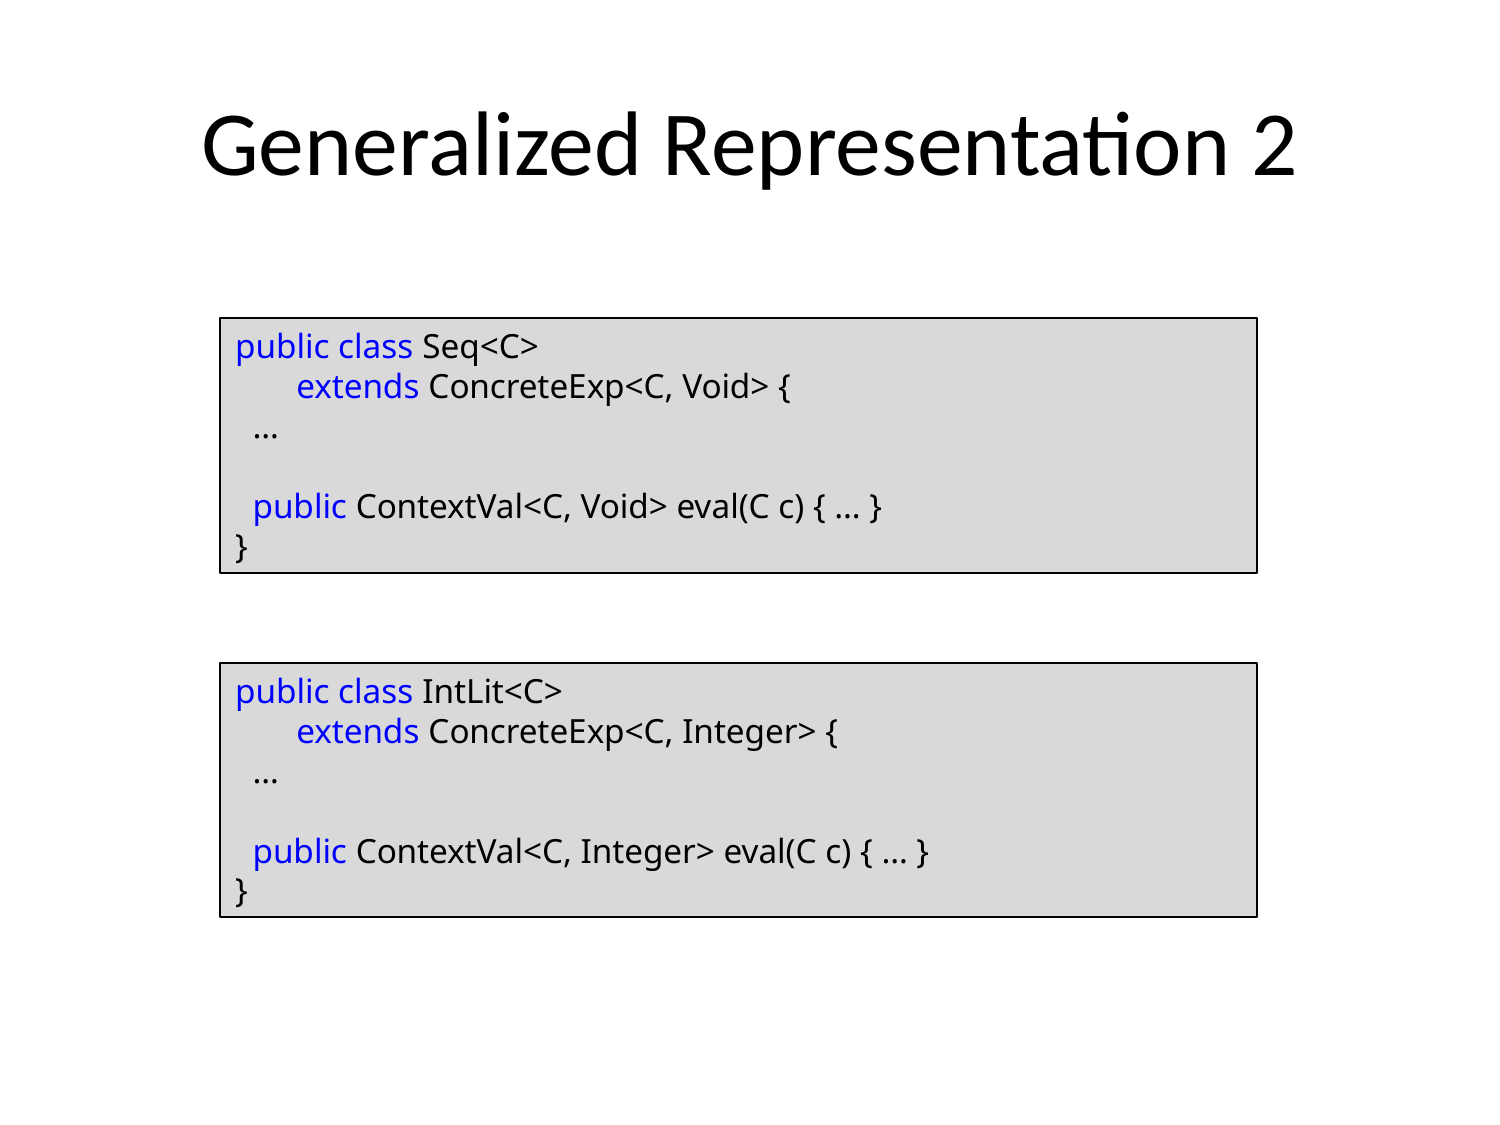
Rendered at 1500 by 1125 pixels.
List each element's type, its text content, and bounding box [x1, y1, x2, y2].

text_box public class Seq<C> extends ConcreteExp<C, Void> { … public ContextVal<C, Void> eval(C c) { … } } [220, 318, 1257, 573]
text_box public class IntLit<C> extends ConcreteExp<C, Integer> { … public ContextVal<C, Integer> eval(C c) { … } } [220, 662, 1257, 917]
title Generalized Representation 2 [75, 45, 1425, 233]
